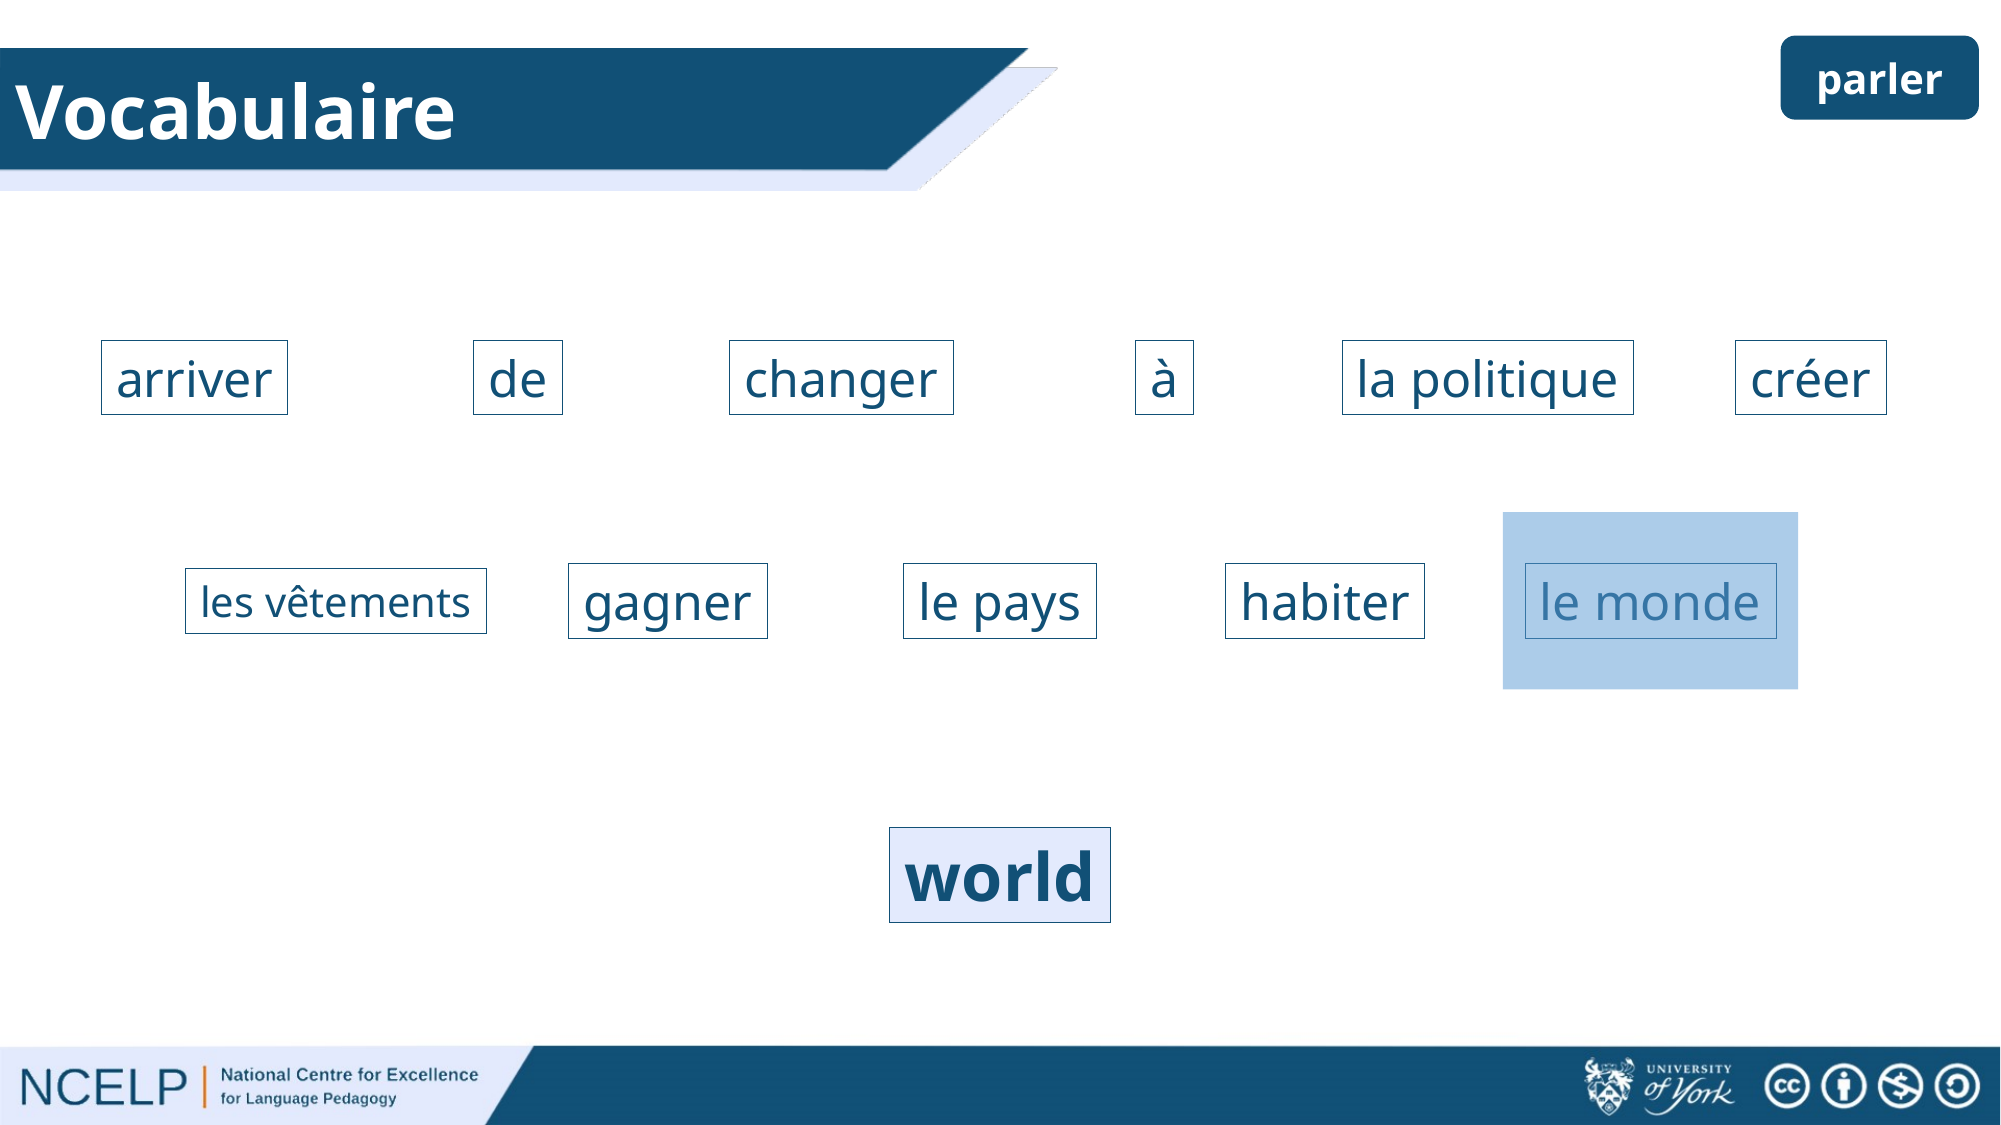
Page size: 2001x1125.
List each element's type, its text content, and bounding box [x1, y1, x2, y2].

text_box arriver [101, 340, 288, 415]
text_box la politique [1342, 340, 1634, 415]
text_box gagner [568, 563, 768, 639]
text_box de [473, 340, 563, 415]
text_box [1502, 512, 1799, 690]
picture [0, 0, 2001, 1125]
text_box changer [729, 340, 954, 415]
text_box habiter [1225, 563, 1425, 639]
text_box à [1135, 340, 1194, 415]
text_box le pays [903, 563, 1097, 639]
text_box parler [1780, 35, 1979, 120]
text_box créer [1735, 340, 1887, 415]
text_box les vêtements [185, 568, 487, 634]
text_box world [889, 827, 1111, 923]
